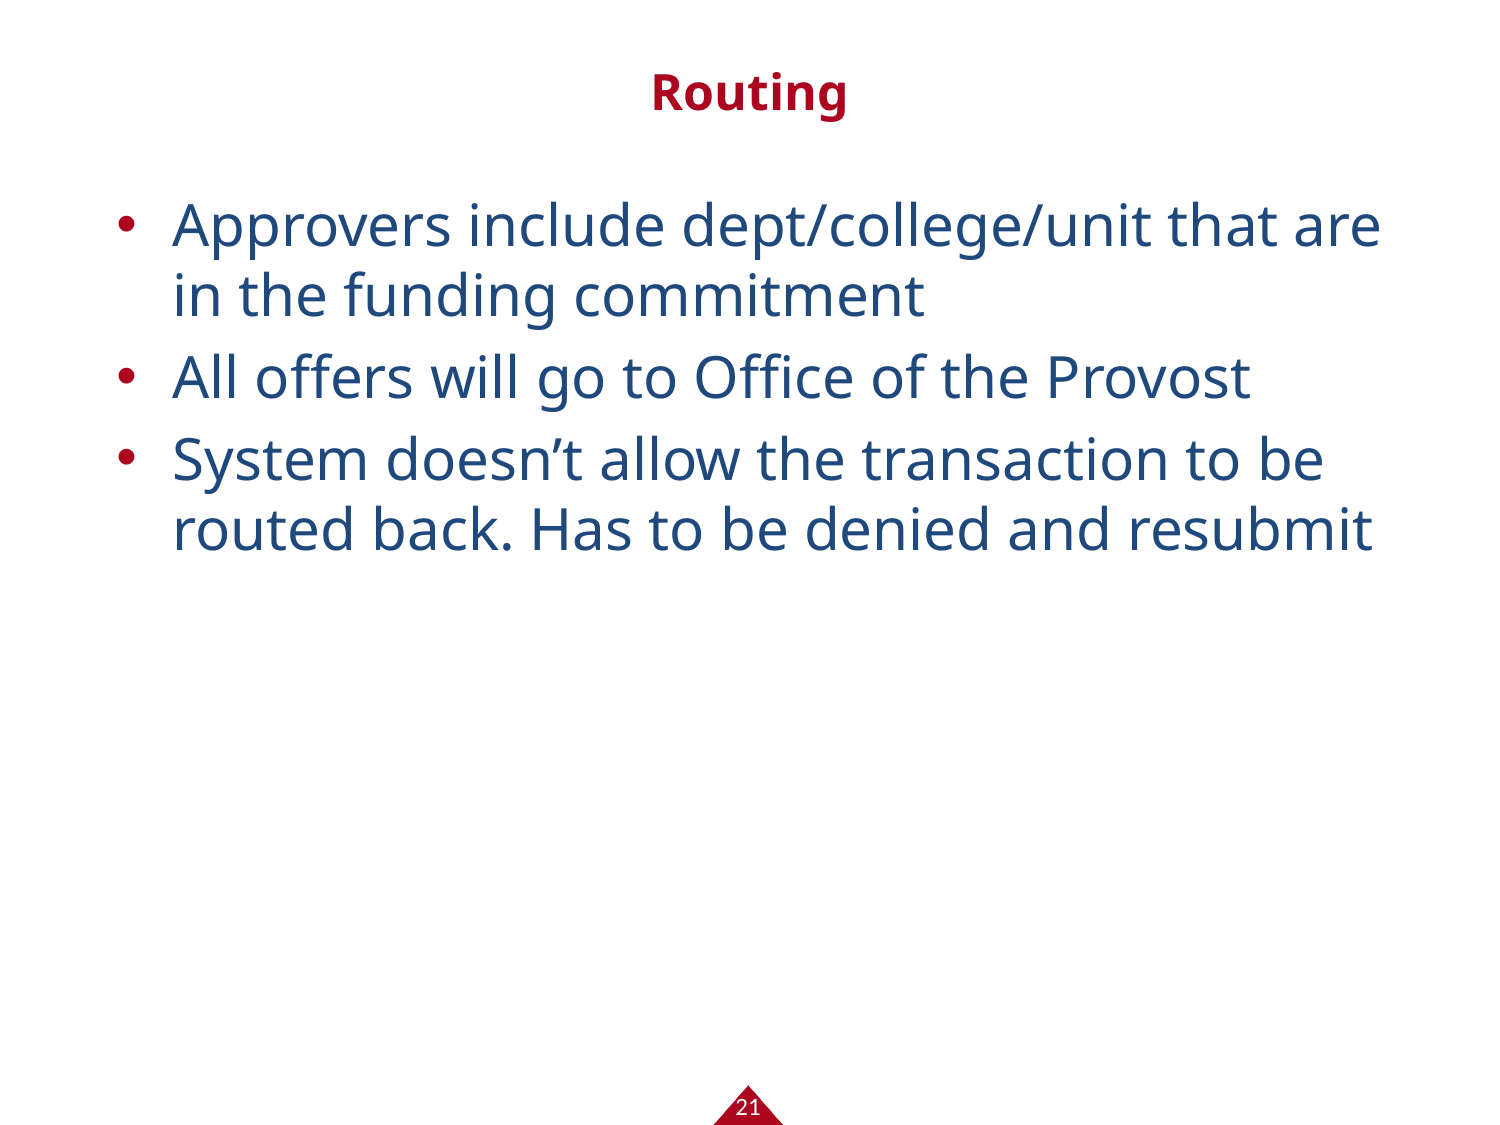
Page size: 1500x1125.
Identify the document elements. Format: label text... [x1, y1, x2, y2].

title Routing [112, 0, 1388, 181]
list Approvers include dept/college/unit that are in the funding commitment All offers will go to Office of the Provost System doesn’t allow the transaction to be routed back. Has to be denied and resubmit [101, 181, 1399, 896]
slide_number 21 [715, 1075, 781, 1125]
